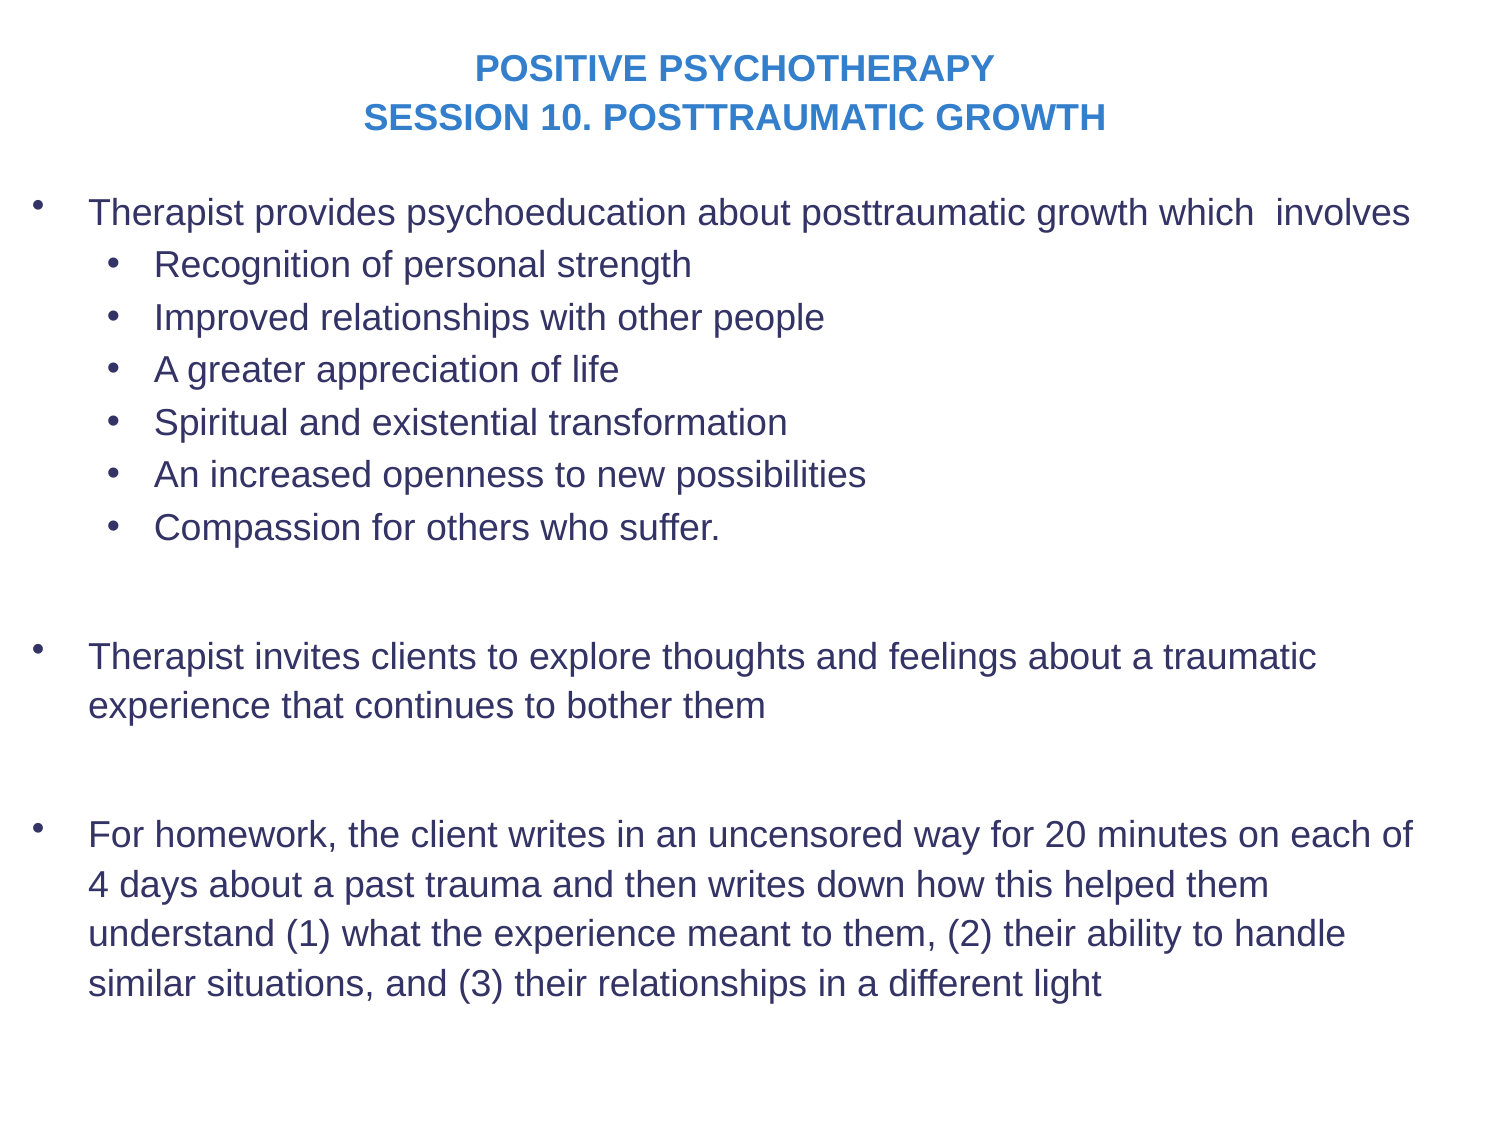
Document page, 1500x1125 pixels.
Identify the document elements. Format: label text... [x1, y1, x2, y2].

text_box Therapist provides psychoeducation about posttraumatic growth which involves Recognition of personal strength Improved relationships with other people A greater appreciation of life Spiritual and existential transformation An increased openness to new possibilities Compassion for others who suffer. Therapist invites clients to explore thoughts and feelings about a traumatic experience that continues to bother them For homework, the client writes in an uncensored way for 20 minutes on each of 4 days about a past trauma and then writes down how this helped them understand (1) what the experience meant to them, (2) their ability to handle similar situations, and (3) their relationships in a different light [17, 175, 1454, 1093]
text_box POSITIVE PSYCHOTHERAPY SESSION 10. POSTTRAUMATIC GROWTH [308, 31, 1163, 167]
